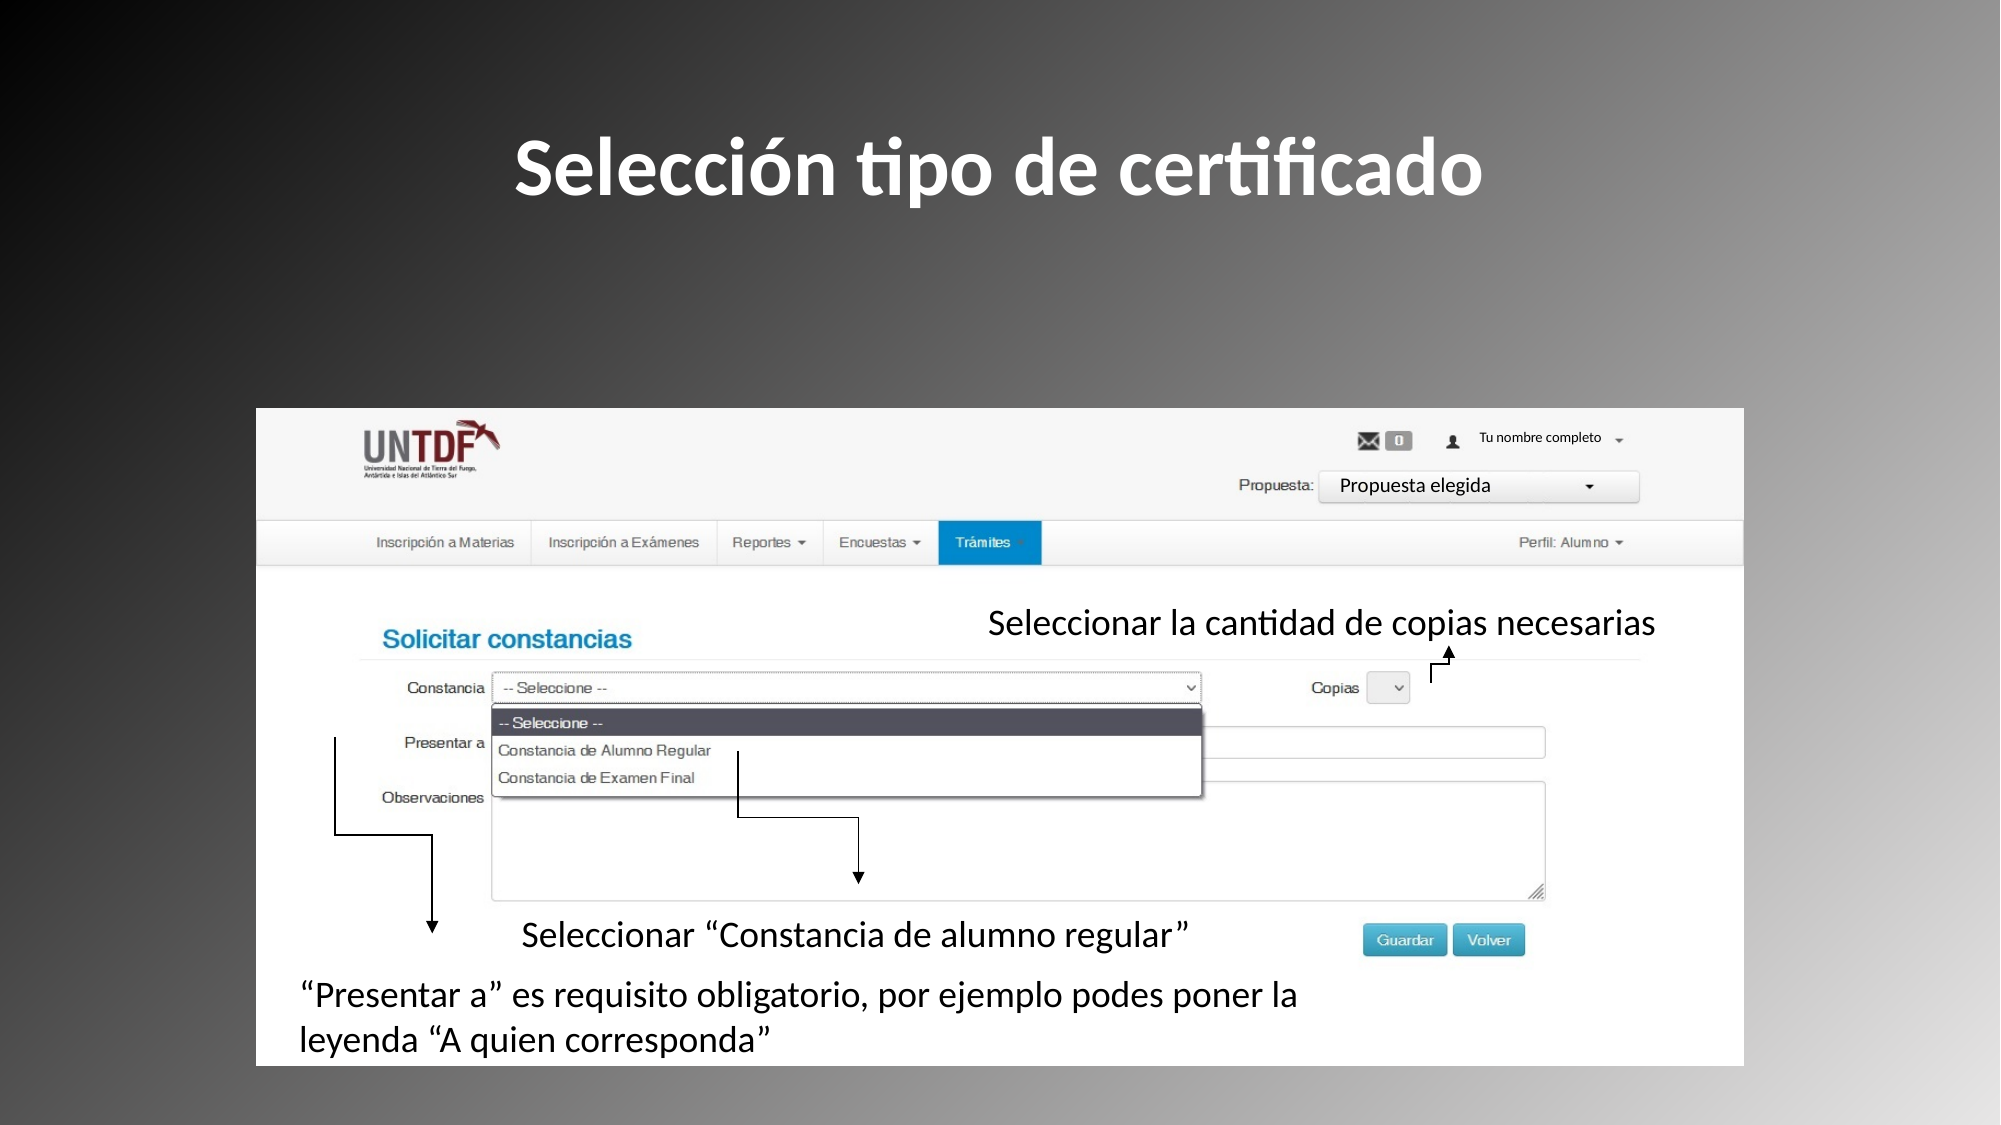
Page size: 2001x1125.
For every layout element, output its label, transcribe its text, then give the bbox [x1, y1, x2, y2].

title Selección tipo de certificado [137, 59, 1863, 278]
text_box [285, 786, 483, 884]
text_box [1420, 654, 1459, 674]
picture [255, 408, 1744, 1066]
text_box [731, 756, 866, 878]
